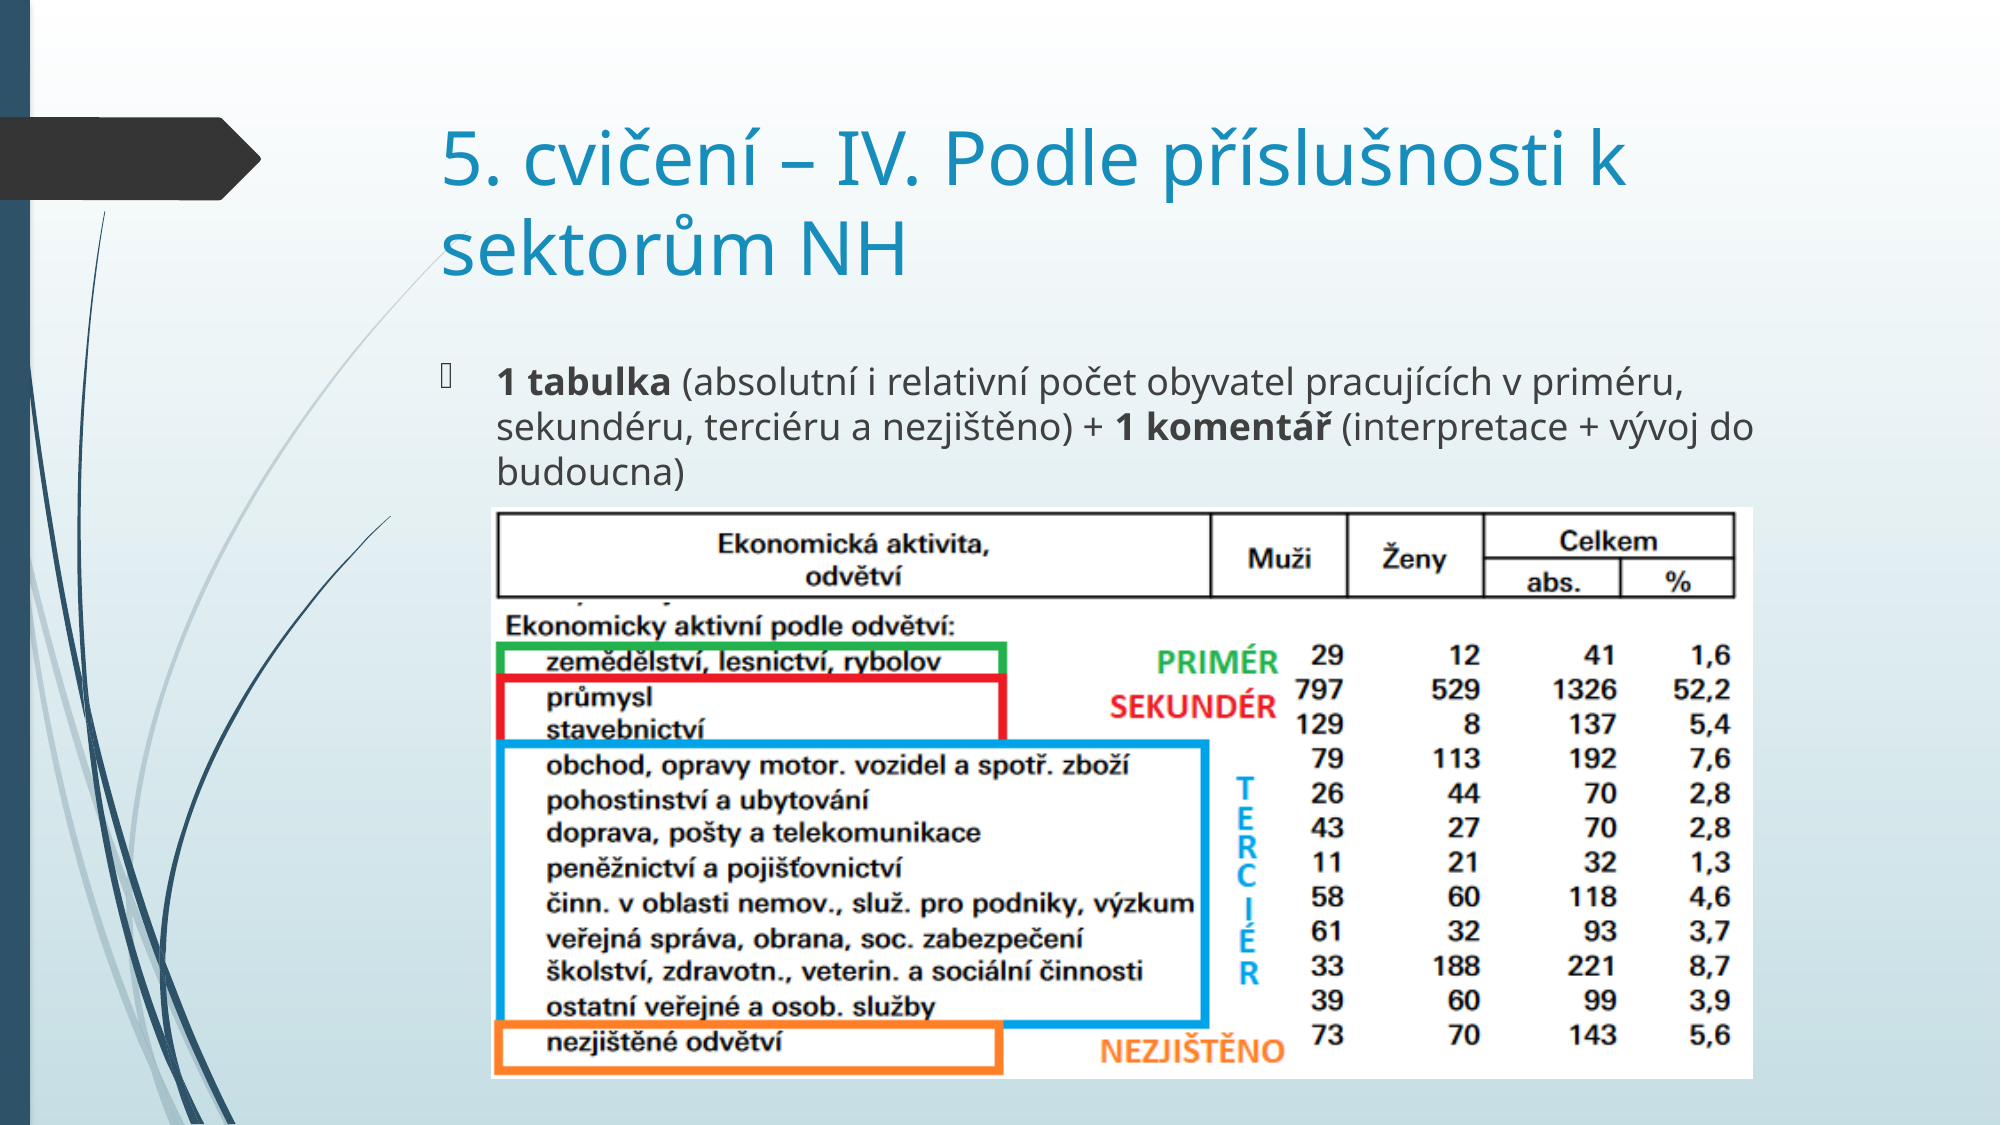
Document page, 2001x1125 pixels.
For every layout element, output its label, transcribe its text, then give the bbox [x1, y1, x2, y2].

title 5. cvičení – IV. Podle příslušnosti k sektorům NH [425, 102, 1888, 313]
picture [491, 507, 1753, 1080]
list 1 tabulka (absolutní i relativní počet obyvatel pracujících v priméru, sekundéru, terciéru a nezjištěno) + 1 komentář (interpretace + vývoj do budoucna) [424, 350, 1888, 970]
